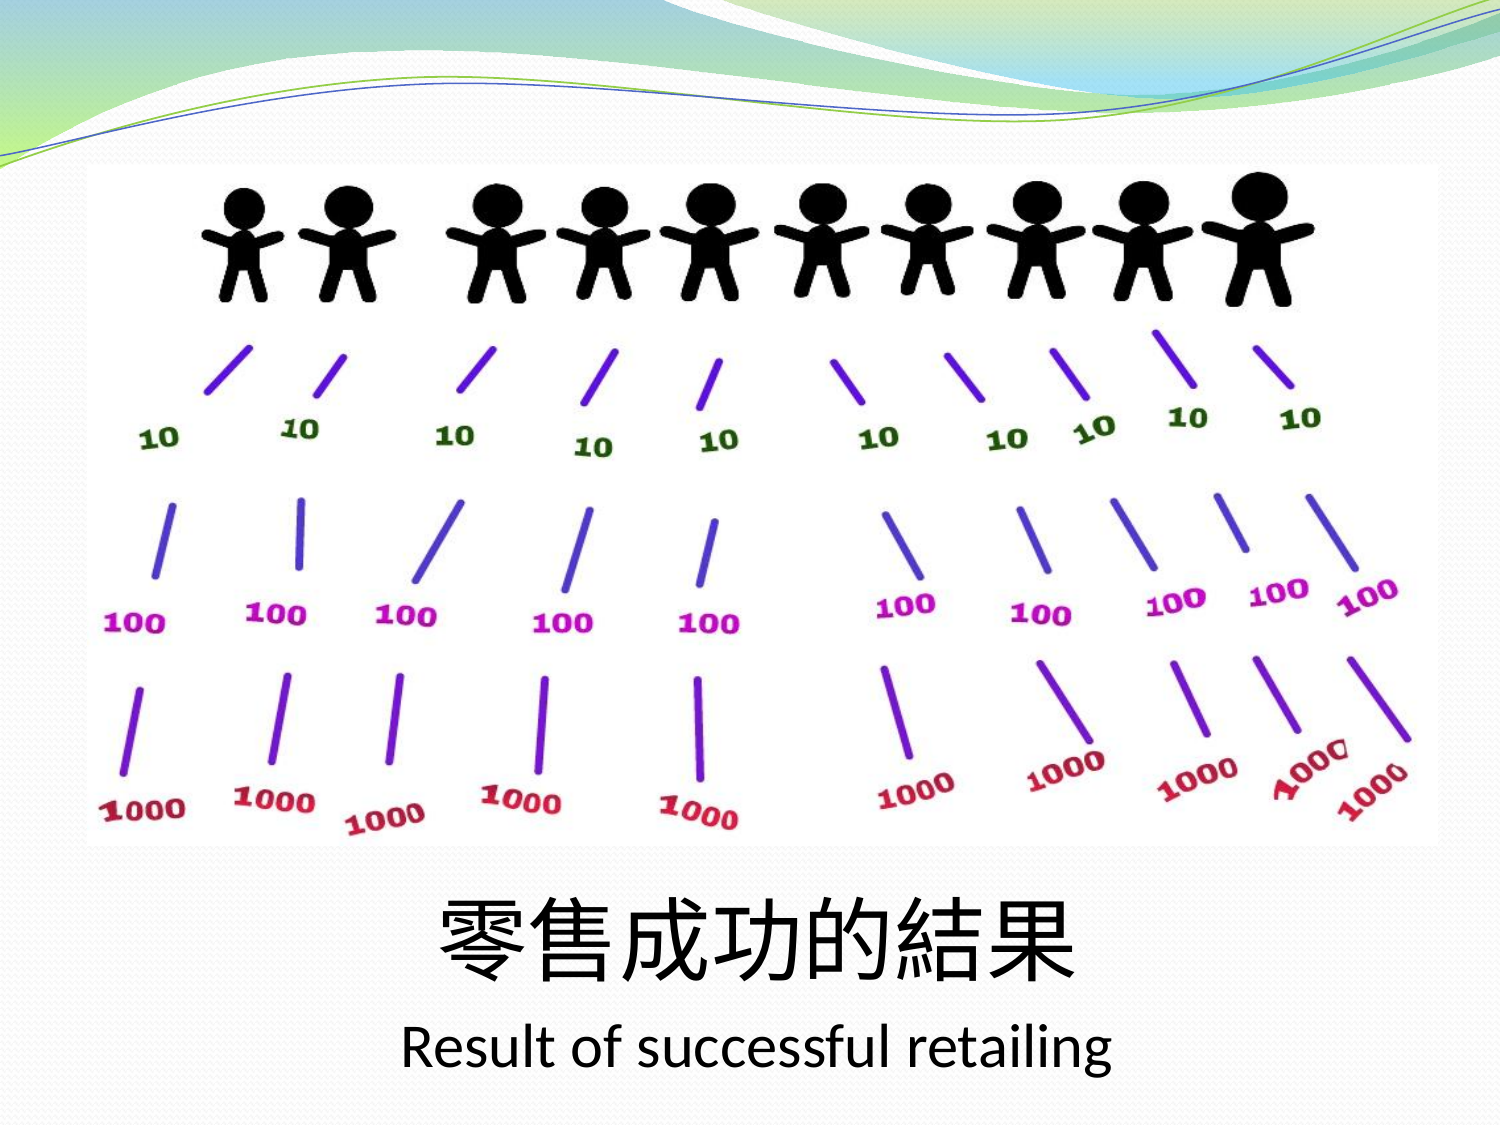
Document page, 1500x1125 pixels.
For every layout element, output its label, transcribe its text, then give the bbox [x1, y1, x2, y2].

list 零售成功的結果 Result of successful retailing [187, 875, 1327, 1088]
picture [87, 165, 1438, 846]
